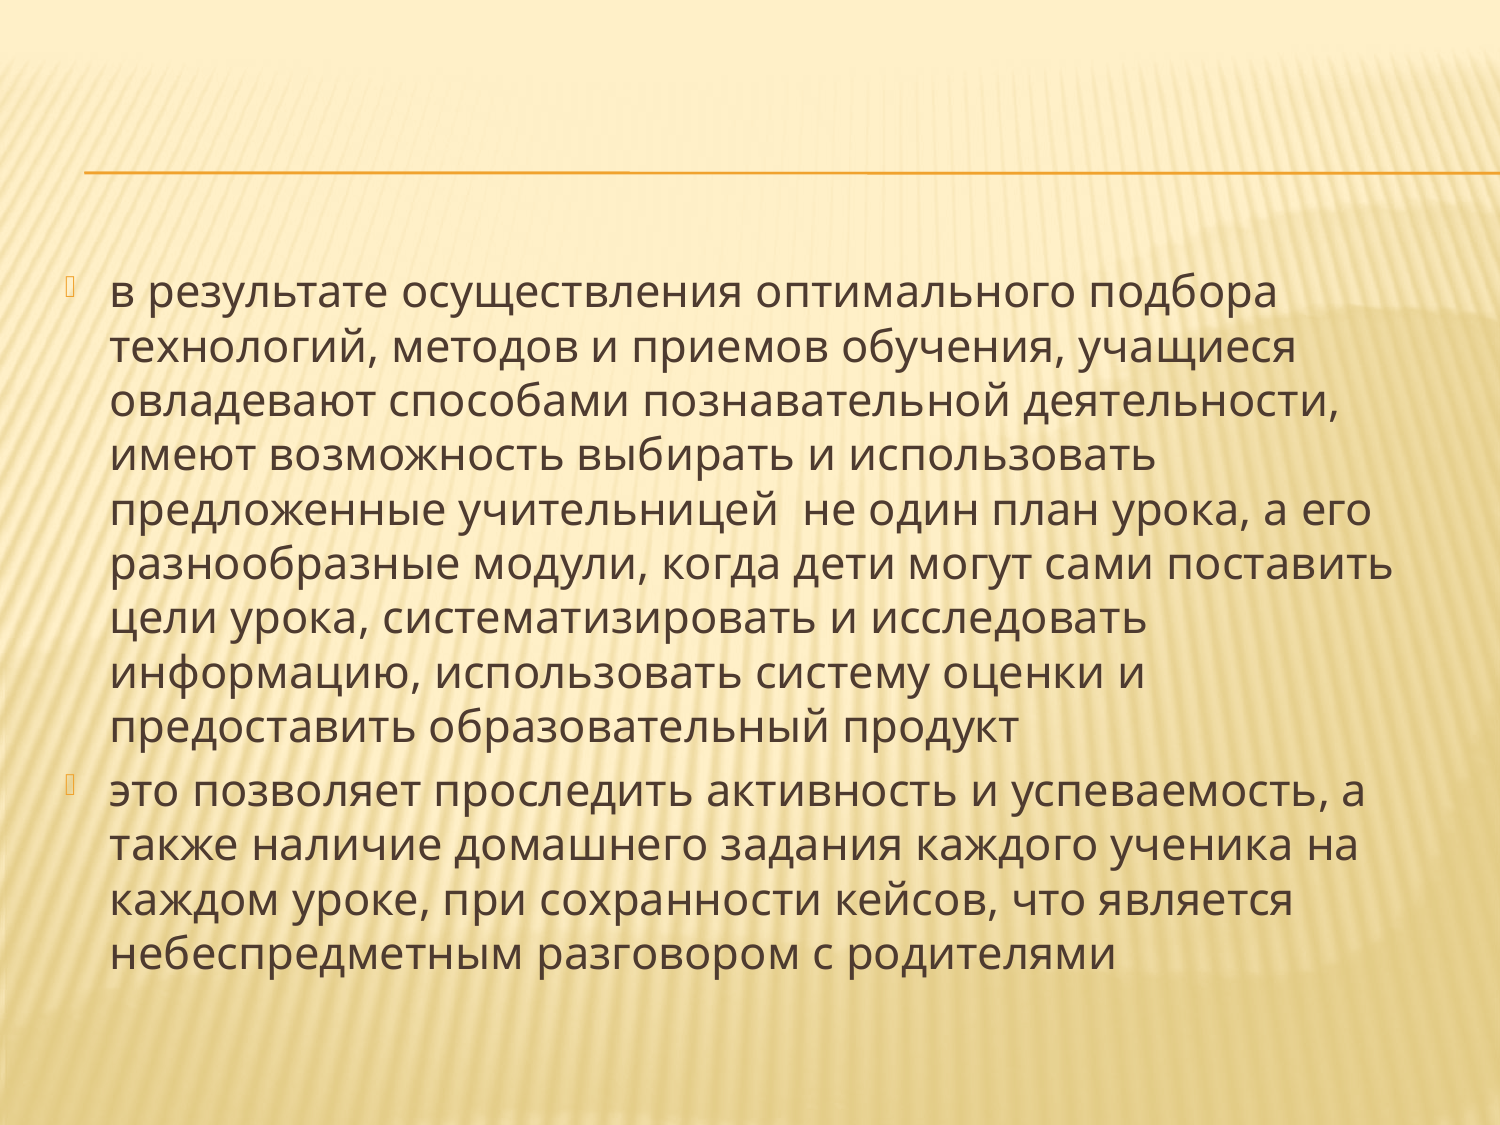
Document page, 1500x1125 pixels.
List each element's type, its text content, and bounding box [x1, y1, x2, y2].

list в результате осуществления оптимального подбора технологий, методов и приемов обучения, учащиеся овладевают способами познавательной деятельности, имеют возможность выбирать и использовать предложенные учительницей не один план урока, а его разнообразные модули, когда дети могут сами поставить цели урока, систематизировать и исследовать информацию, использовать систему оценки и предоставить образовательный продукт это позволяет проследить активность и успеваемость, а также наличие домашнего задания каждого ученика на каждом уроке, при сохранности кейсов, что является небеспредметным разговором с родителями [50, 254, 1475, 998]
